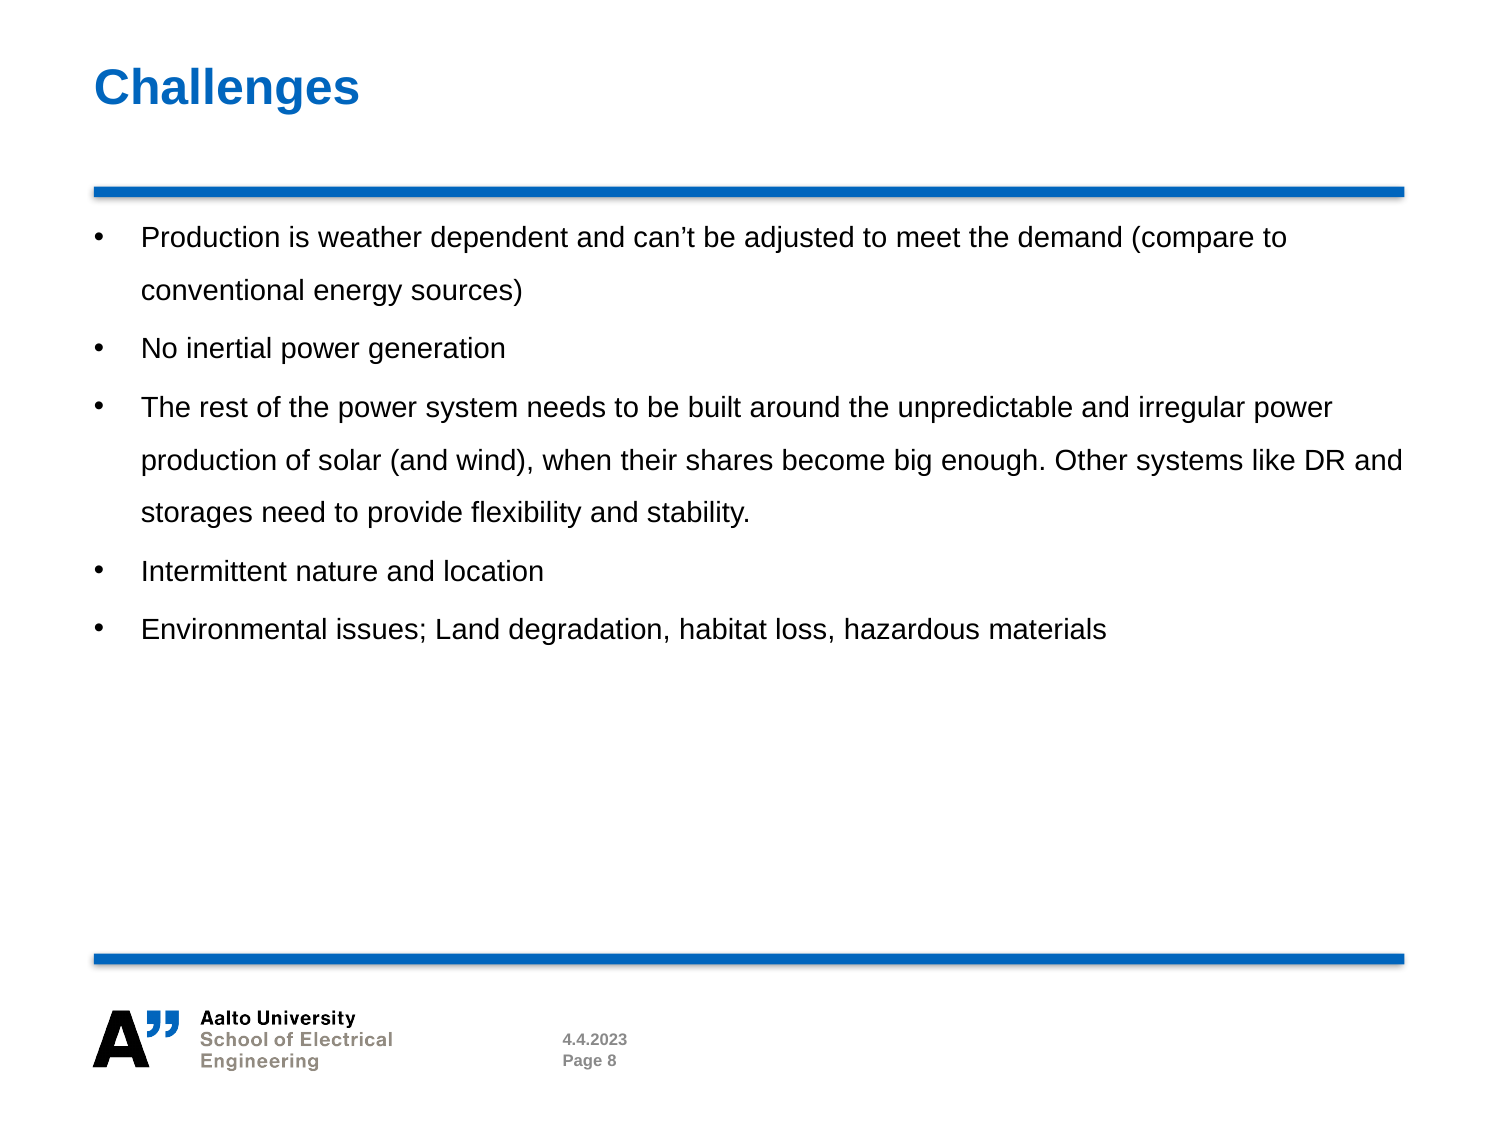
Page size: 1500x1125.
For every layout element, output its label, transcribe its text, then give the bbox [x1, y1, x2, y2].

title Challenges [93, 54, 1369, 212]
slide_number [562, 1029, 816, 1050]
list Production is weather dependent and can’t be adjusted to meet the demand (compare to conventional energy sources) No inertial power generation The rest of the power system needs to be built around the unpredictable and irregular power production of solar (and wind), when their shares become big enough. Other systems like DR and storages need to provide flexibility and stability. Intermittent nature and location Environmental issues; Land degradation, habitat loss, hazardous materials [93, 200, 1429, 940]
picture [35, 953, 449, 1125]
slide_number Page 8 [562, 1050, 816, 1071]
